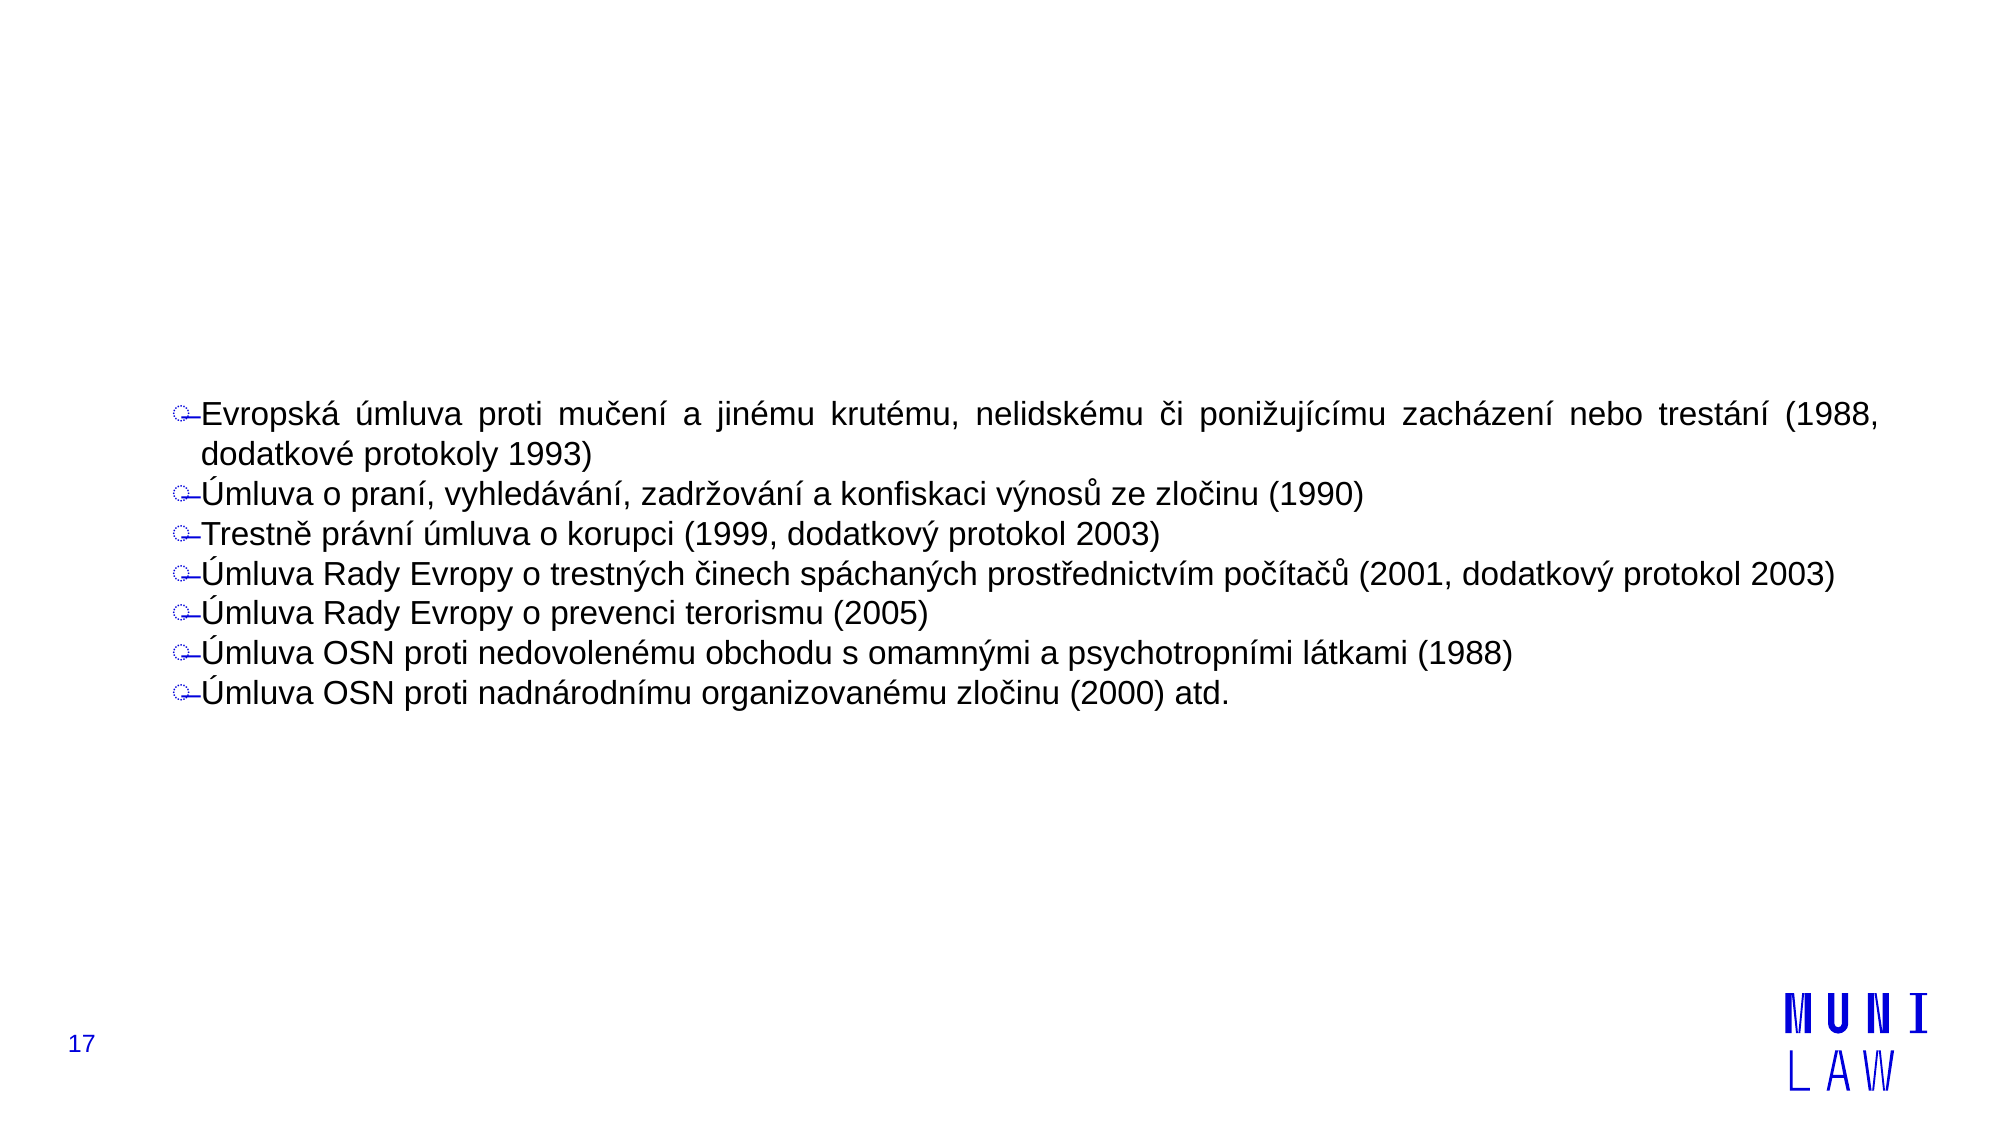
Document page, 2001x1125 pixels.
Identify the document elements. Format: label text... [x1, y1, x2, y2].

slide_number 17 [67, 1021, 110, 1063]
list Evropská úmluva proti mučení a jinému krutému, nelidskému či ponižujícímu zacházení nebo trestání (1988, dodatkové protokoly 1993) Úmluva o praní, vyhledávání, zadržování a konfiskaci výnosů ze zločinu (1990) Trestně právní úmluva o korupci (1999, dodatkový protokol 2003) Úmluva Rady Evropy o trestných činech spáchaných prostřednictvím počítačů (2001, dodatkový protokol 2003) Úmluva Rady Evropy o prevenci terorismu (2005) Úmluva OSN proti nedovolenému obchodu s omamnými a psychotropními látkami (1988) Úmluva OSN proti nadnárodnímu organizovanému zločinu (2000) atd. [118, 277, 1883, 957]
